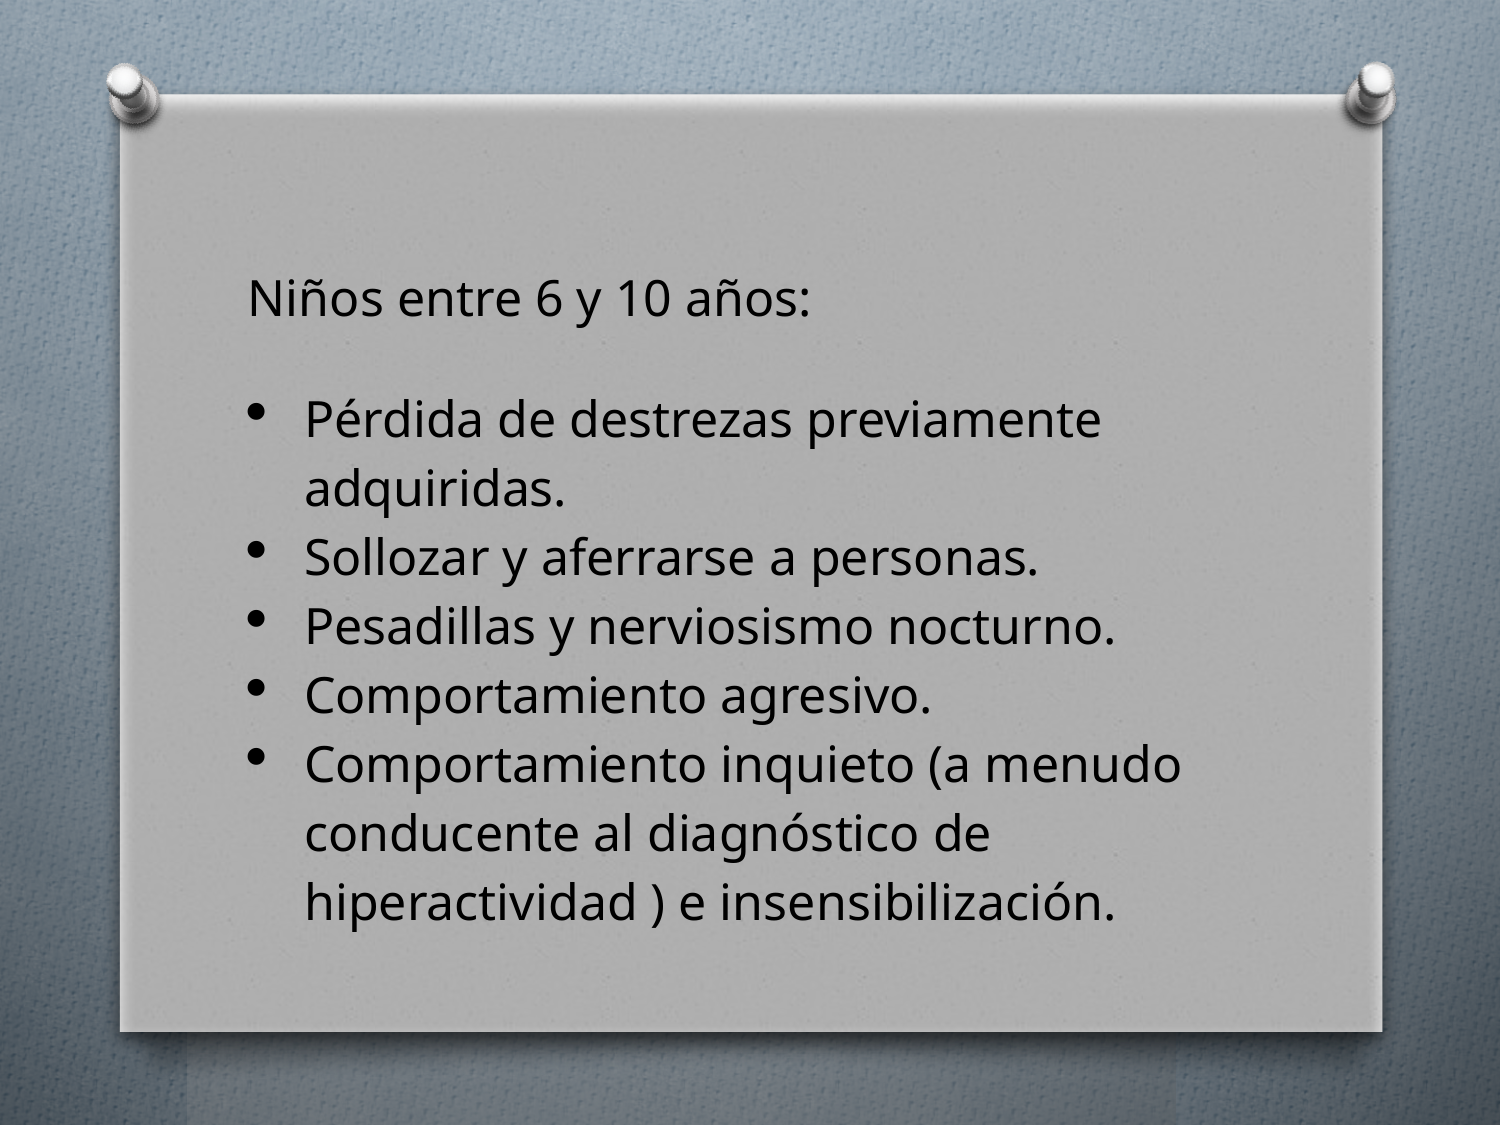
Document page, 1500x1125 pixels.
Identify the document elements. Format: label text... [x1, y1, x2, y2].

picture [1317, 35, 1439, 156]
picture [75, 29, 198, 153]
text_box Niños entre 6 y 10 años: Pérdida de destrezas previamente adquiridas. Sollozar y aferrarse a personas. Pesadillas y nerviosismo nocturno. Comportamiento agresivo. Comportamiento inquieto (a menudo conducente al diagnóstico de hiperactividad ) e insensibilización. [233, 250, 1239, 938]
